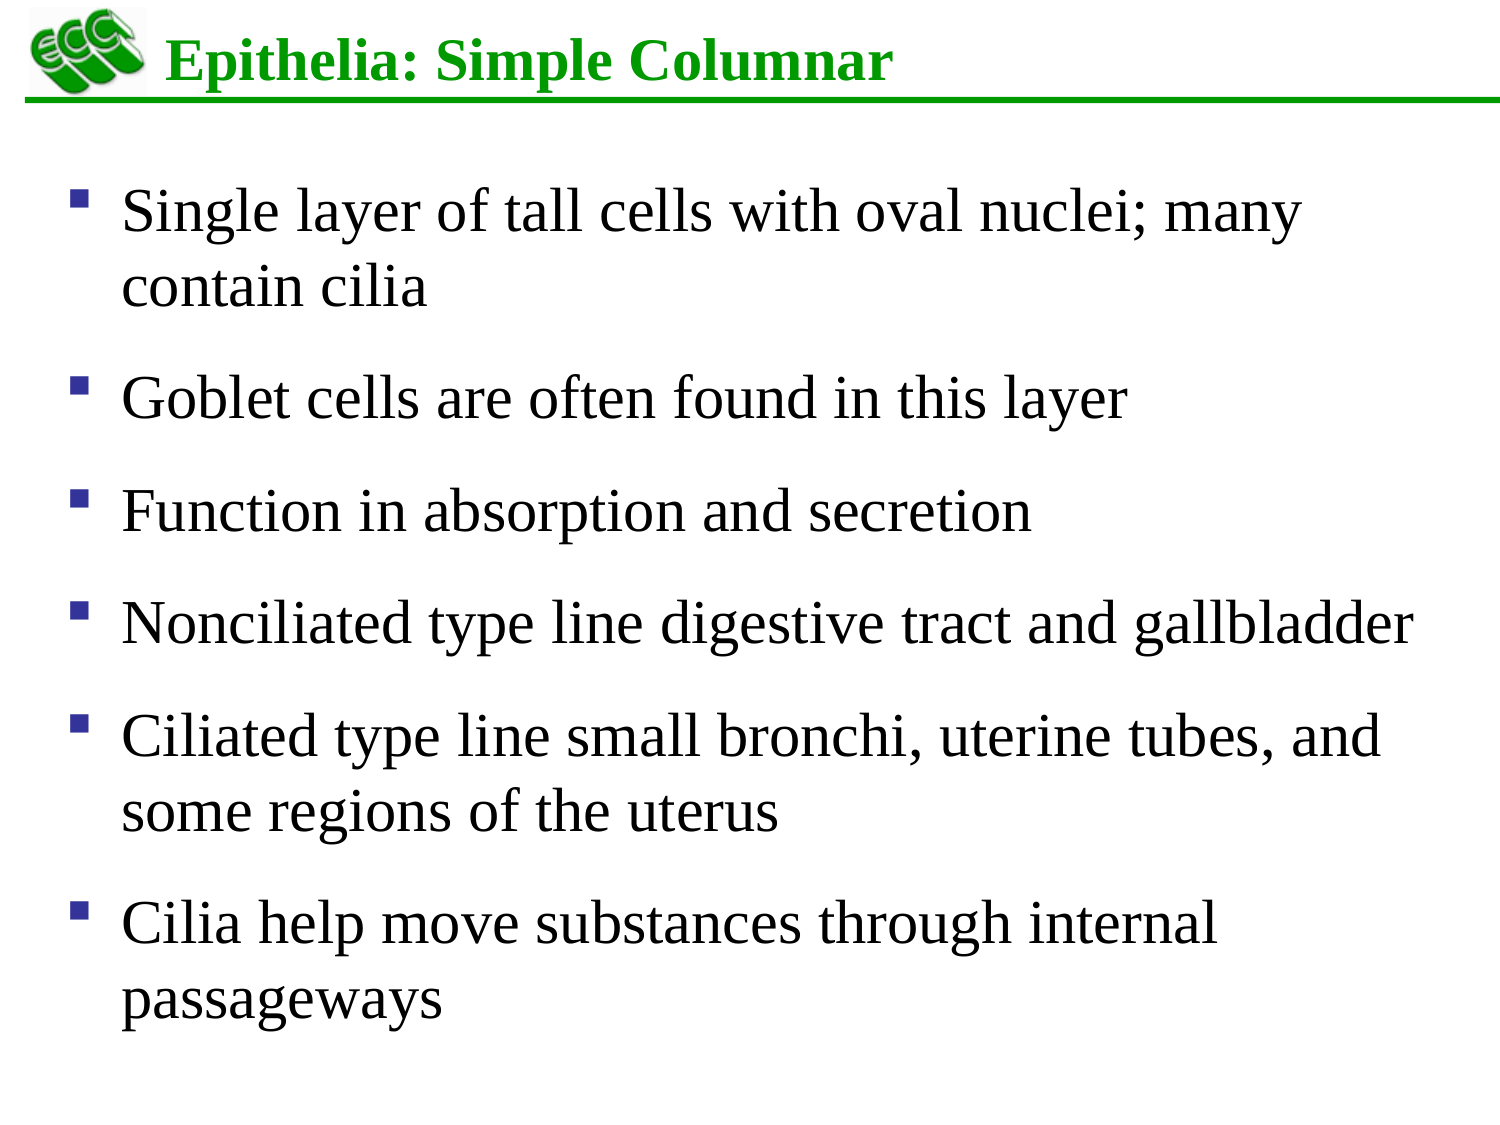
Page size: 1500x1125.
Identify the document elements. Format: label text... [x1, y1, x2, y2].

title Epithelia: Simple Columnar [149, 12, 1463, 113]
picture [29, 7, 147, 96]
list Single layer of tall cells with oval nuclei; many contain cilia Goblet cells are often found in this layer Function in absorption and secretion Nonciliated type line digestive tract and gallbladder Ciliated type line small bronchi, uterine tubes, and some regions of the uterus Cilia help move substances through internal passageways [49, 124, 1463, 1076]
